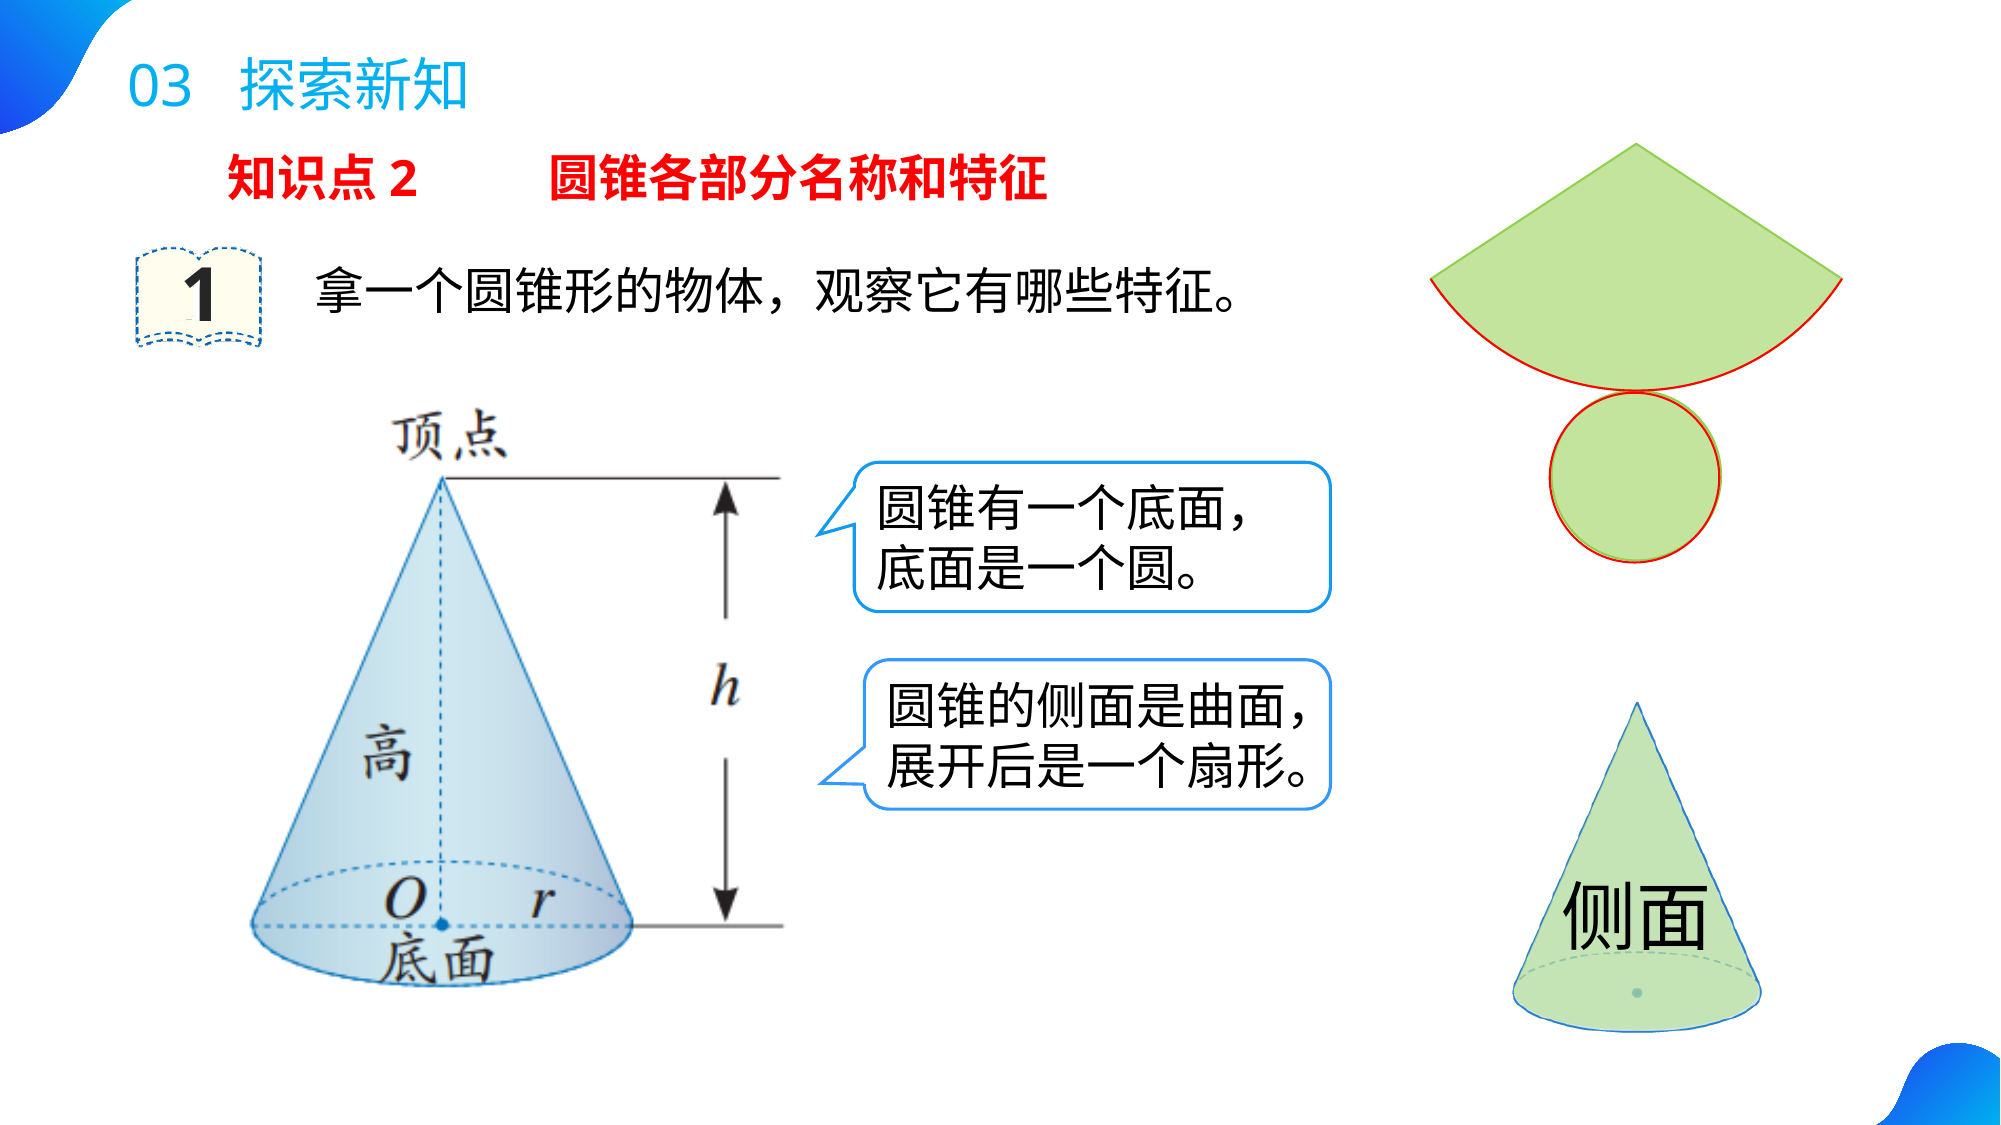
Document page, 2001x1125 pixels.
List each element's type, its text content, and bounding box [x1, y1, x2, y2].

list 03 探索新知 [112, 48, 564, 129]
text_box 知识点2 [212, 138, 533, 214]
text_box 圆锥的侧面是曲面，展开后是一个扇形。 [821, 659, 1331, 810]
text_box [117, 236, 280, 360]
picture [1501, 689, 1772, 1056]
text_box 圆锥有一个底面，底面是一个圆。 [818, 462, 1331, 612]
text_box 拿一个圆锥形的物体，观察它有哪些特征。 [299, 252, 1390, 328]
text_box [1390, 0, 1883, 563]
text_box 圆锥各部分名称和特征 [533, 138, 1390, 214]
picture [244, 400, 792, 994]
